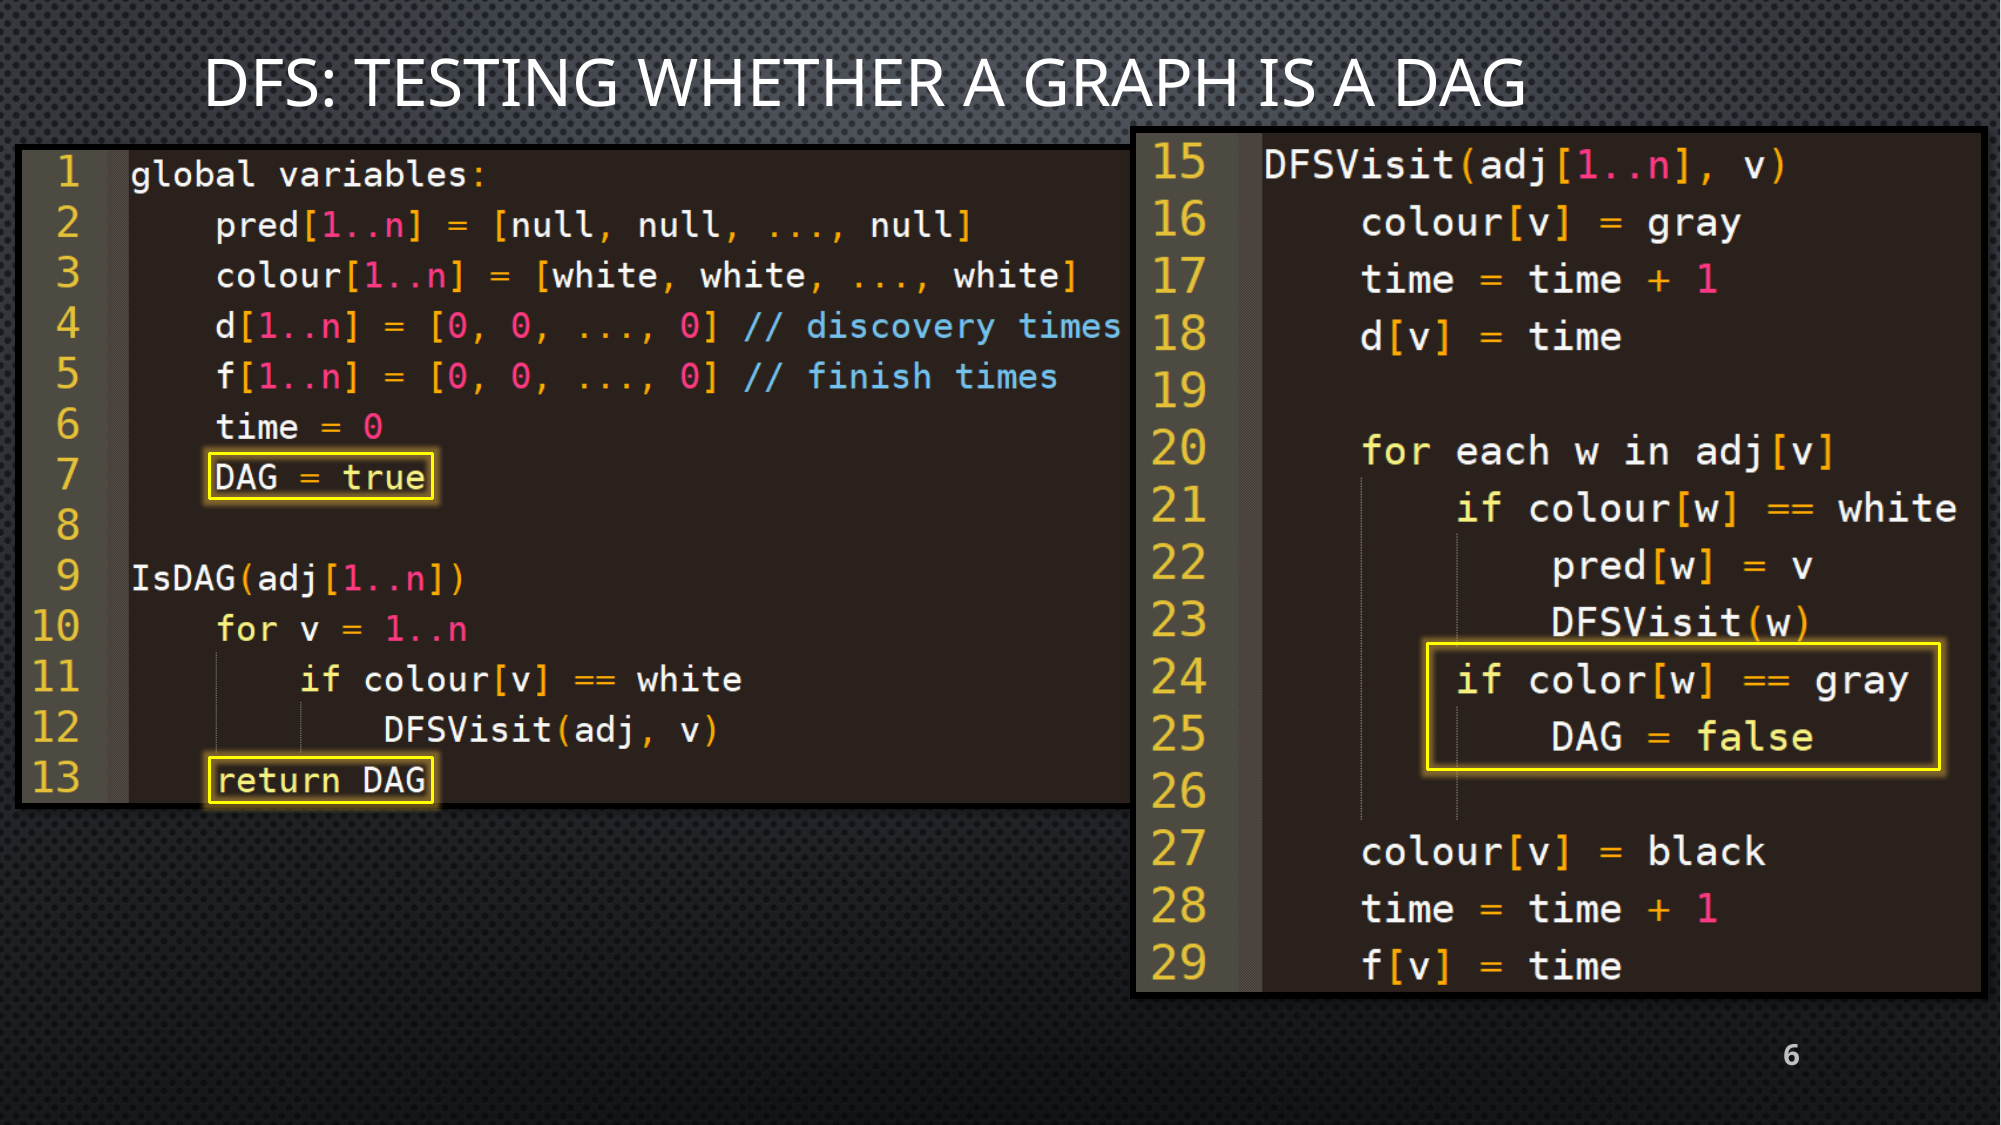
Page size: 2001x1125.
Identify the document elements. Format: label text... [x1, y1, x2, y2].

title DFS: Testing whether a graph is a DAG [187, 9, 1813, 142]
slide_number 6 [1724, 1026, 1816, 1087]
picture [21, 132, 1982, 993]
